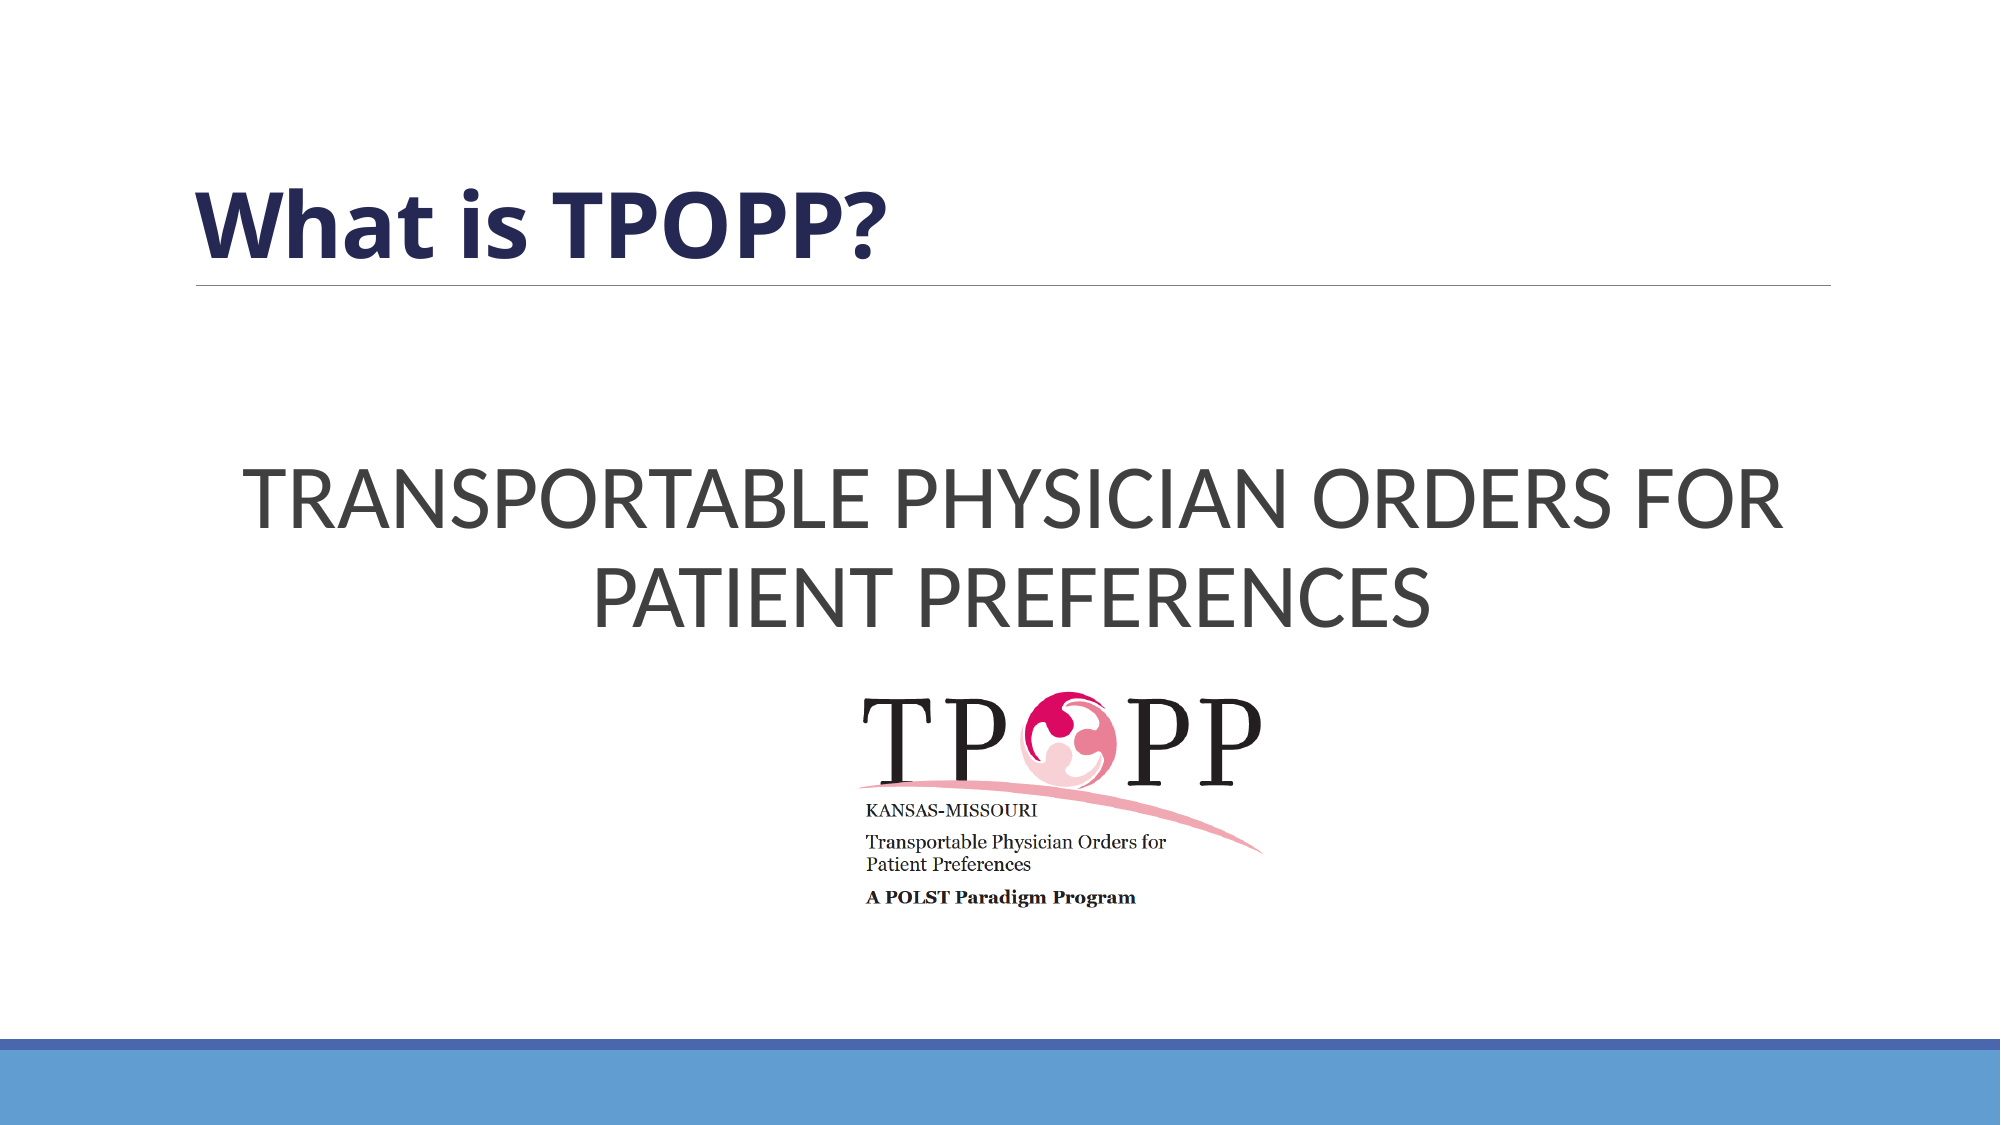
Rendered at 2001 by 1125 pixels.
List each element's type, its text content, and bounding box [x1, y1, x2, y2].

title What is TPOPP? [180, 47, 1830, 285]
picture [853, 685, 1273, 915]
list TRANSPORTABLE PHYSICIAN ORDERS FOR PATIENT PREFERENCES [180, 302, 1830, 963]
